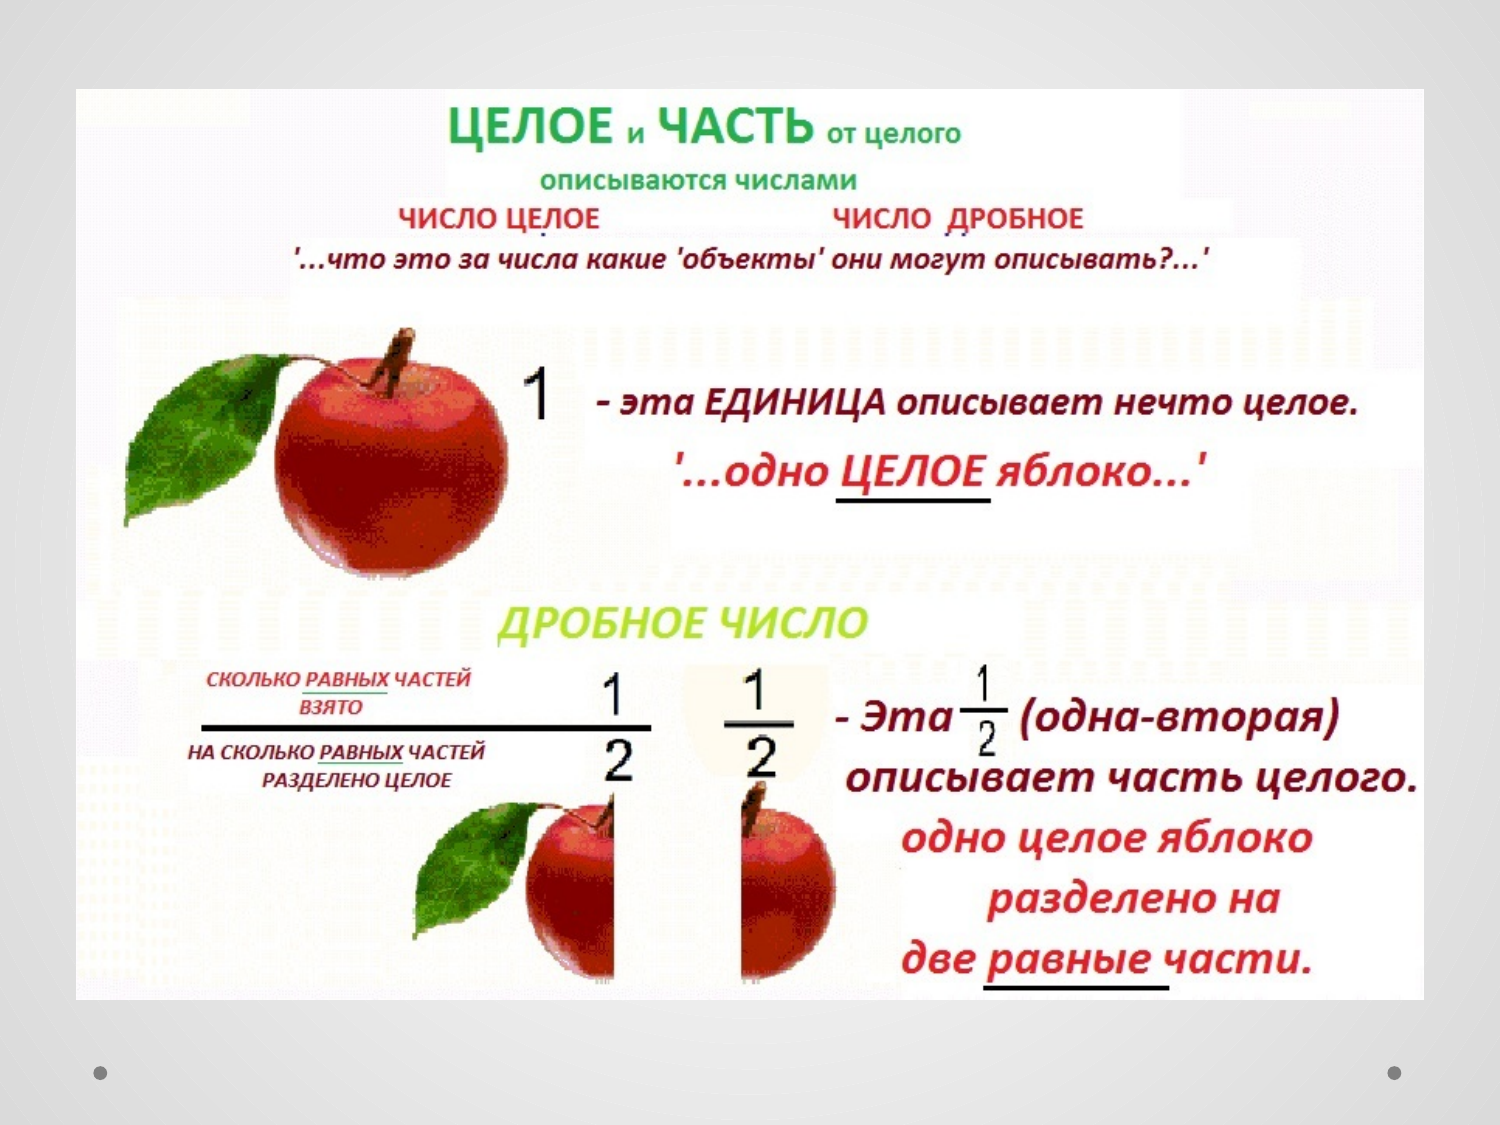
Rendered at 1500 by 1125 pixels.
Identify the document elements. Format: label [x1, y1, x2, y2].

list [76, 89, 1424, 1000]
